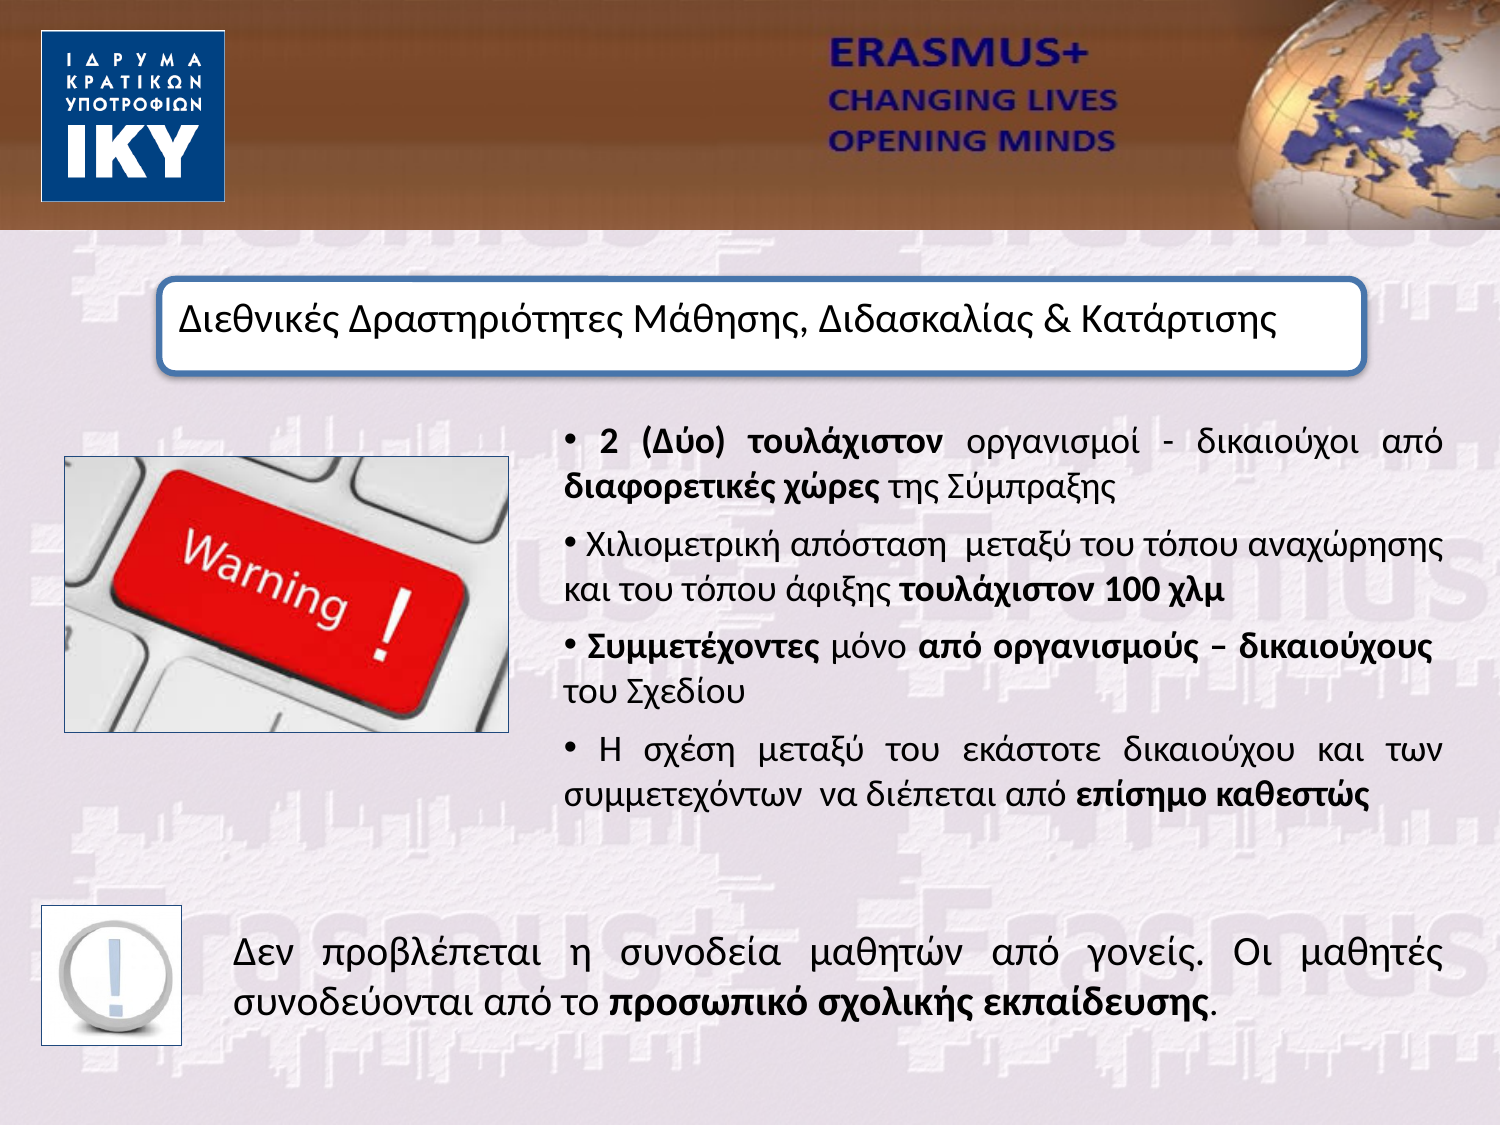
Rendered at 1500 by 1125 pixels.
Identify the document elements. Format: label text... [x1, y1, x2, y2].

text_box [159, 278, 1365, 374]
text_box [0, 0, 1500, 230]
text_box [41, 904, 1459, 1046]
text_box 2 (Δύο) τουλάχιστον οργανισμοί - δικαιούχοι από διαφορετικές χώρες της Σύμπραξης Χιλιομετρική απόσταση μεταξύ του τόπου αναχώρησης και του τόπου άφιξης τουλάχιστον 100 χλμ Συμμετέχοντες μόνο από οργανισμούς – δικαιούχους του Σχεδίου Η σχέση μεταξύ του εκάστοτε δικαιούχου και των συμμετεχόντων να διέπεται από επίσημο καθεστώς [549, 408, 1459, 822]
picture [64, 455, 509, 733]
